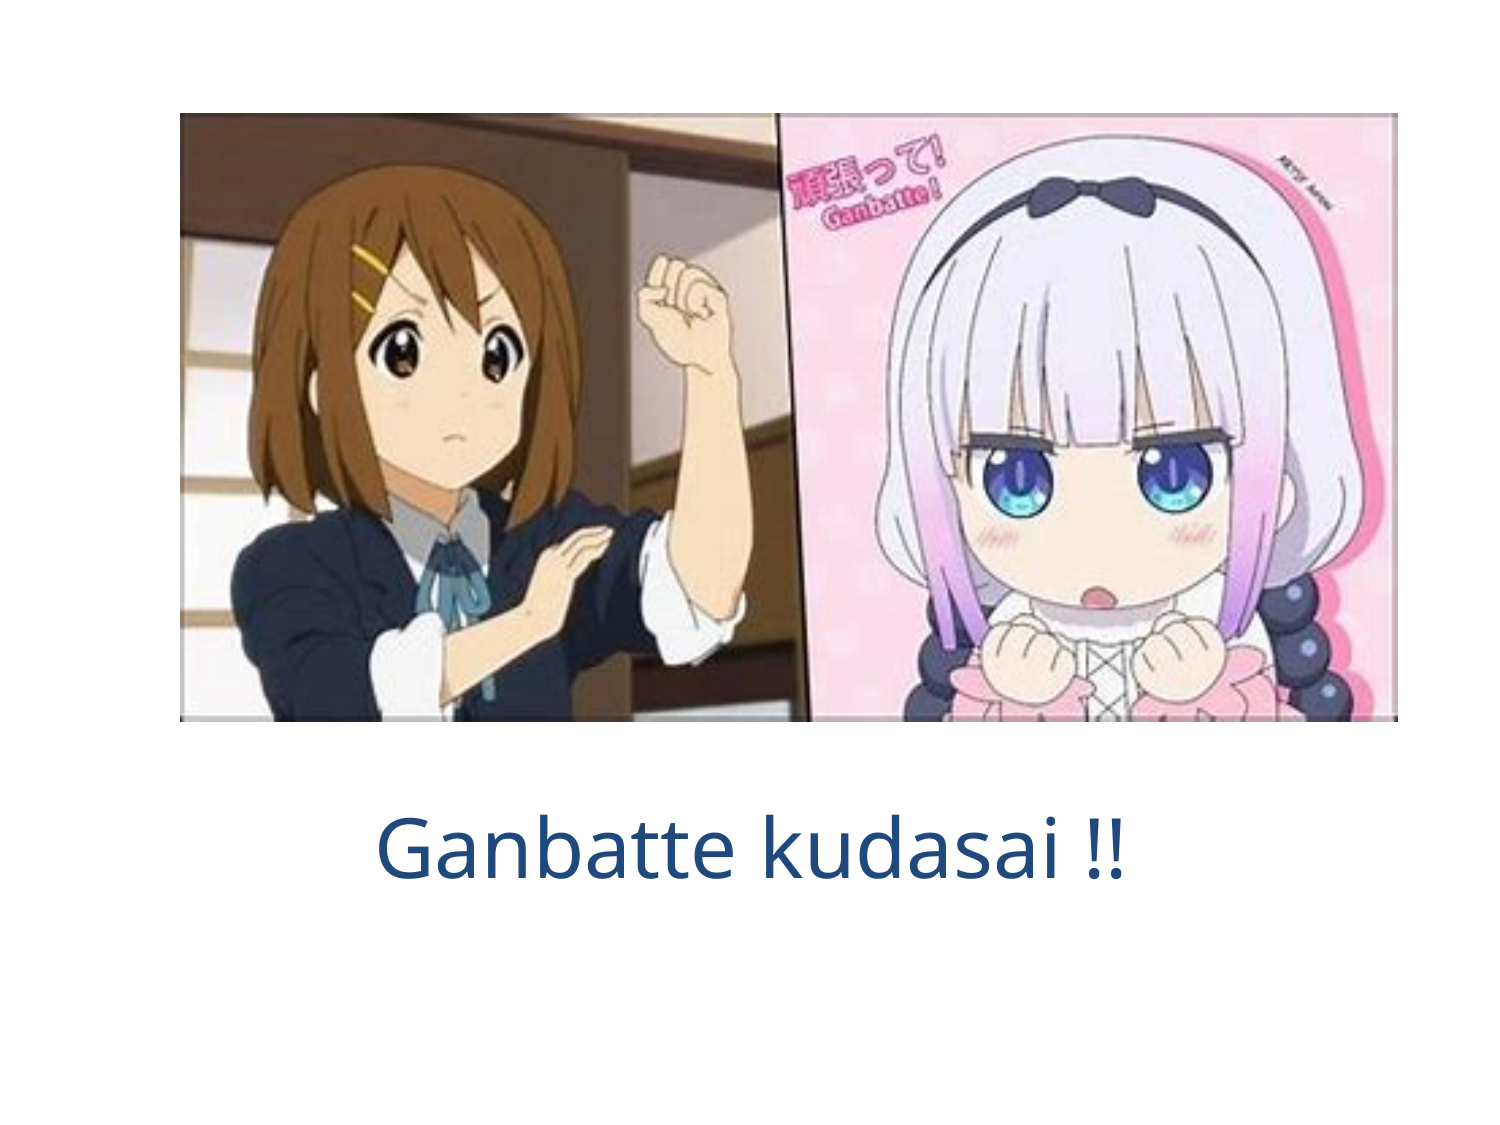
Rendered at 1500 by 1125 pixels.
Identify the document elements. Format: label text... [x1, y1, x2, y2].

picture [180, 113, 1398, 723]
title Ganbatte kudasai !! [76, 751, 1427, 939]
